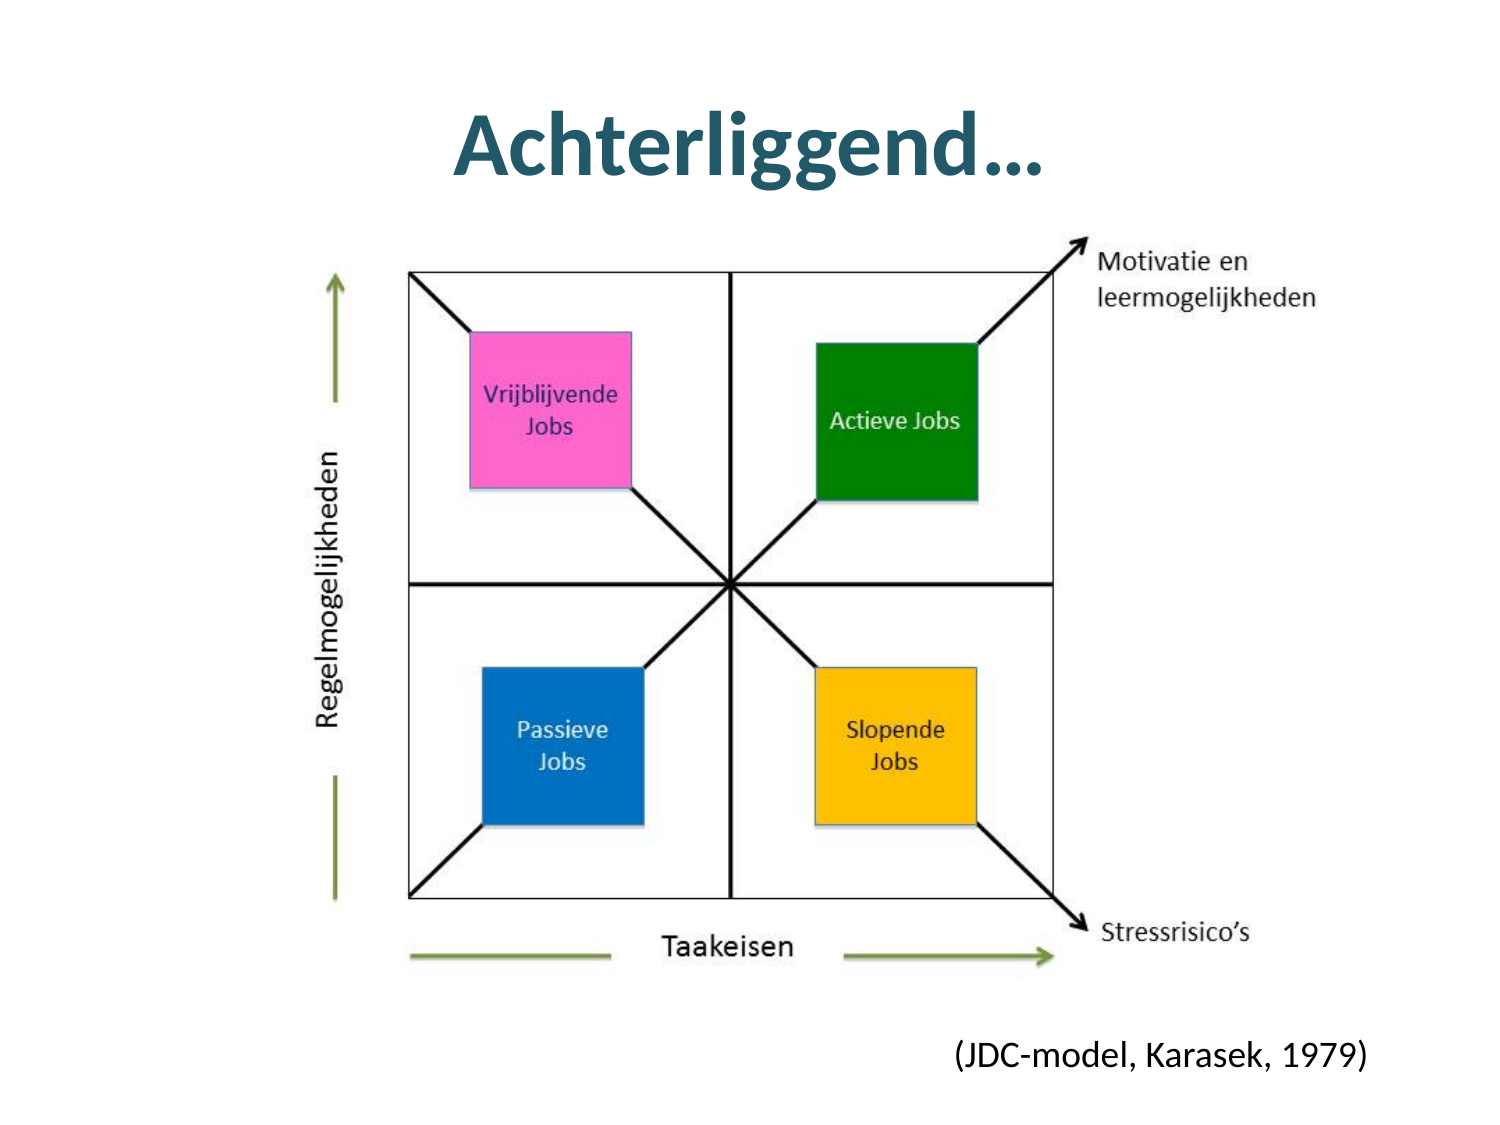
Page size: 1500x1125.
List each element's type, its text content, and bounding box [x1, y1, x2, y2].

picture [194, 108, 1500, 1111]
title Achterliggend… [75, 45, 1425, 233]
